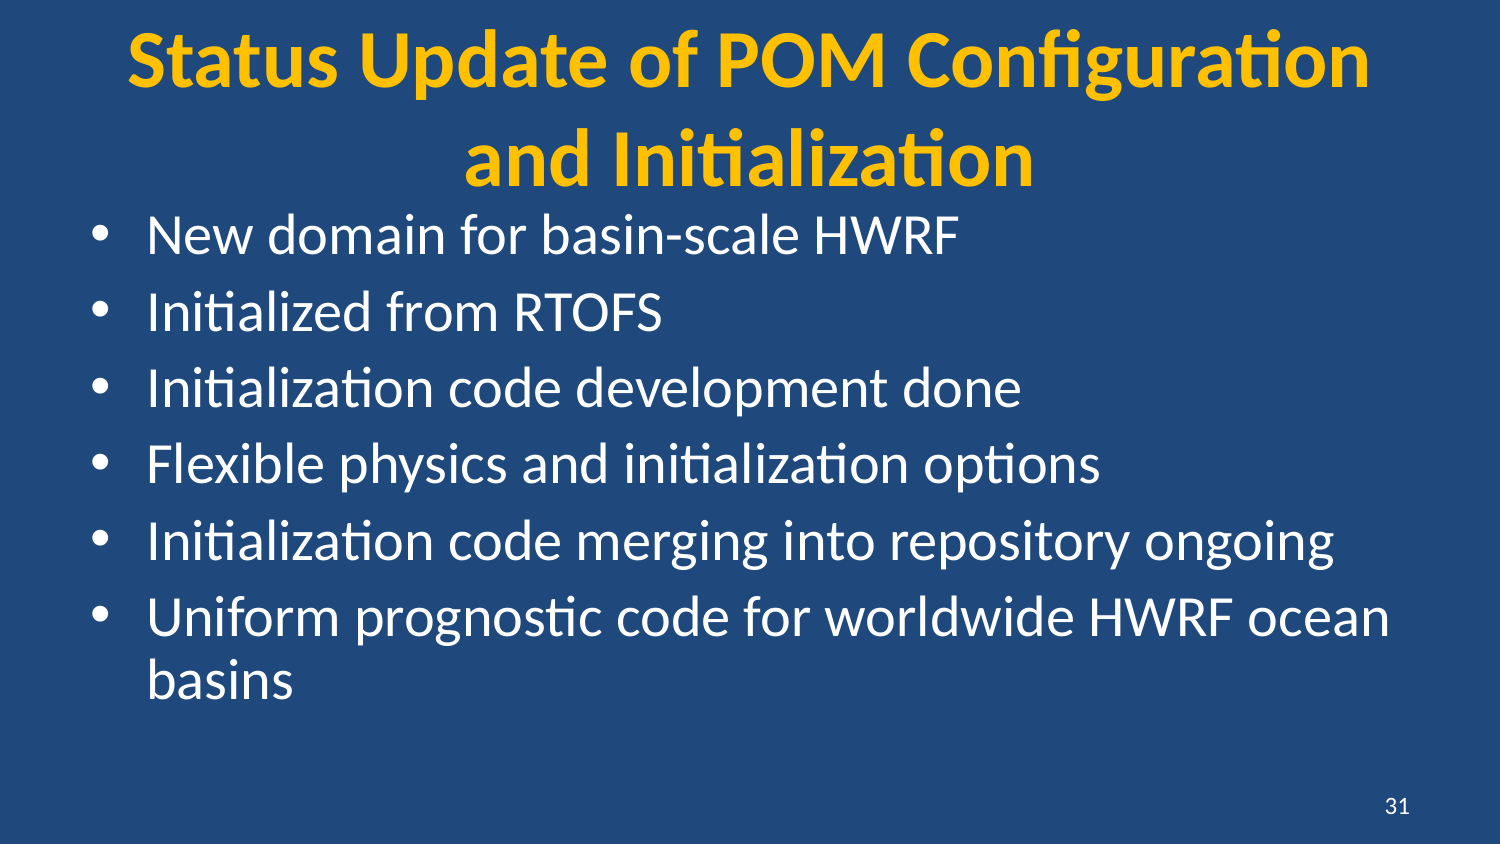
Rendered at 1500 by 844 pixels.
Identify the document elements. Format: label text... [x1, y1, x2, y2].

slide_number 30 [1074, 782, 1425, 827]
title Status Update of POM Configuration and Initialization [75, 33, 1425, 175]
list New domain for basin-scale HWRF Initialized from RTOFS Initialization code development done Flexible physics and initialization options Initialization code merging into repository ongoing Uniform prognostic code for worldwide HWRF ocean basins [75, 196, 1425, 754]
